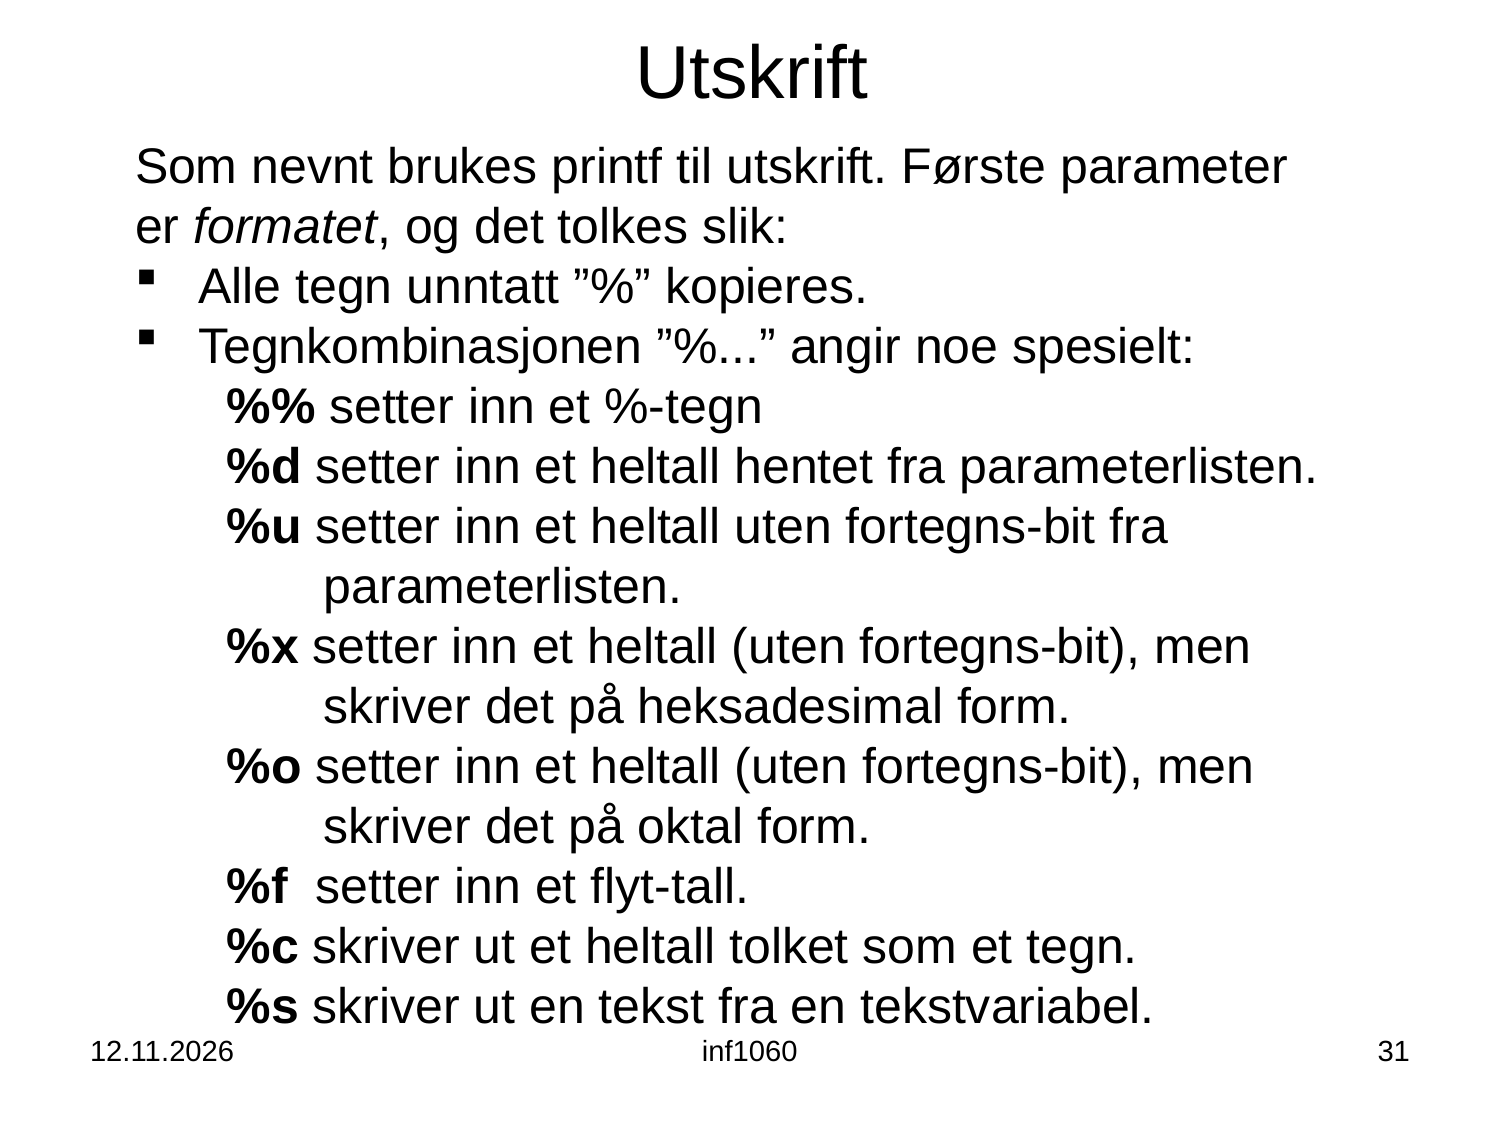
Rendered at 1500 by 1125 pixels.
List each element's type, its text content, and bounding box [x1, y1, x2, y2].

title Utskrift [76, 0, 1428, 138]
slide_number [74, 1024, 426, 1103]
text_box Som nevnt brukes printf til utskrift. Første parameter er formatet, og det tolkes slik: Alle tegn unntatt ”%” kopieres. Tegnkombinasjonen ”%...” angir noe spesielt: %% setter inn et %-tegn %d setter inn et heltall hentet fra parameterlisten. %u setter inn et heltall uten fortegns-bit fra parameterlisten. %x setter inn et heltall (uten fortegns-bit), men skriver det på heksadesimal form. %o setter inn et heltall (uten fortegns-bit), men skriver det på oktal form. %f setter inn et flyt-tall. %c skriver ut et heltall tolket som et tegn. %s skriver ut en tekst fra en tekstvariabel. [120, 126, 1334, 1102]
slide_number 31 [1074, 1024, 1426, 1103]
